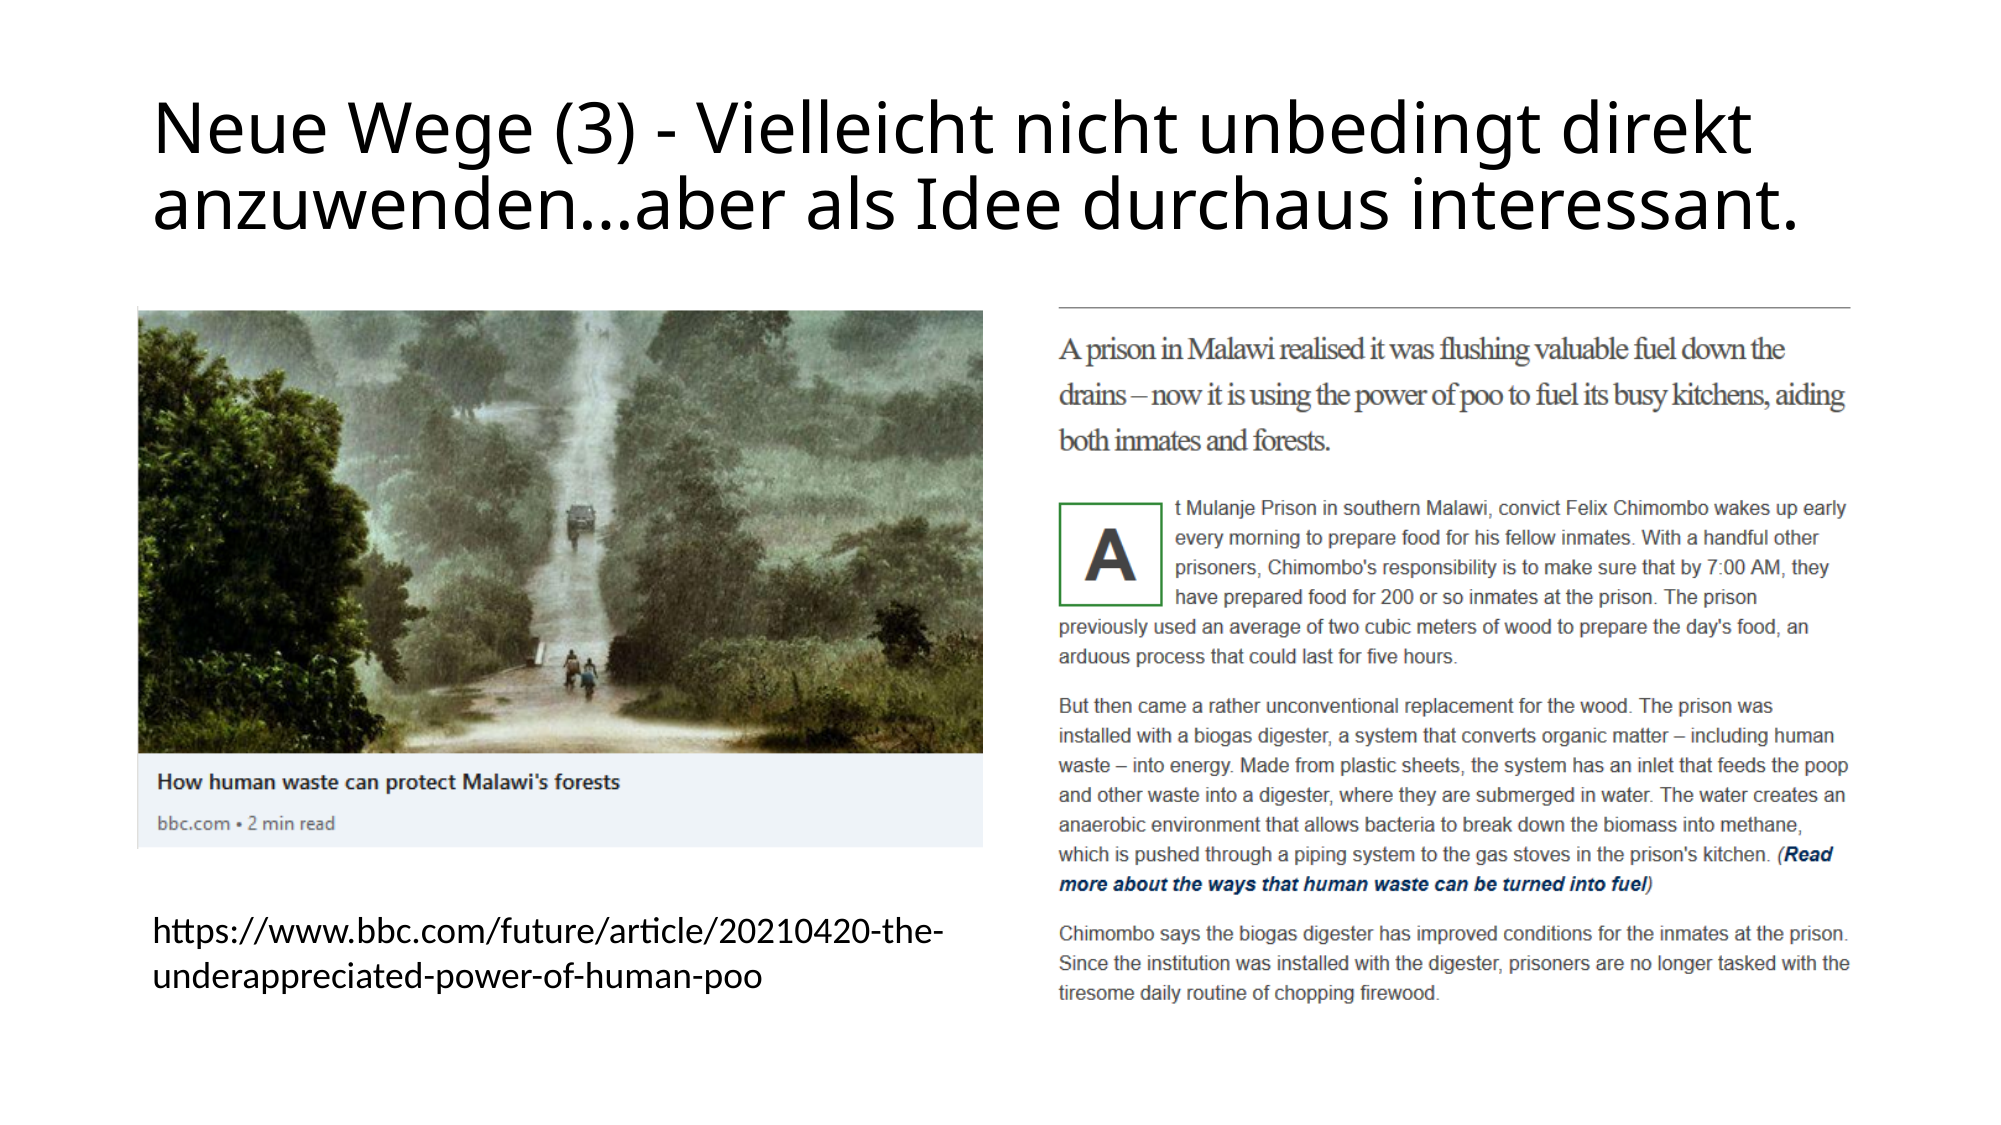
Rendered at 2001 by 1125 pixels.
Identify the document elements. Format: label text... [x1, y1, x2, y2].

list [1049, 306, 1863, 1021]
title Neue Wege (3) - Vielleicht nicht unbedingt direkt anzuwenden…aber als Idee durchaus interessant. [137, 59, 1863, 278]
picture [137, 306, 983, 849]
text_box https://www.bbc.com/future/article/20210420-the-underappreciated-power-of-human-poo [137, 898, 986, 1004]
